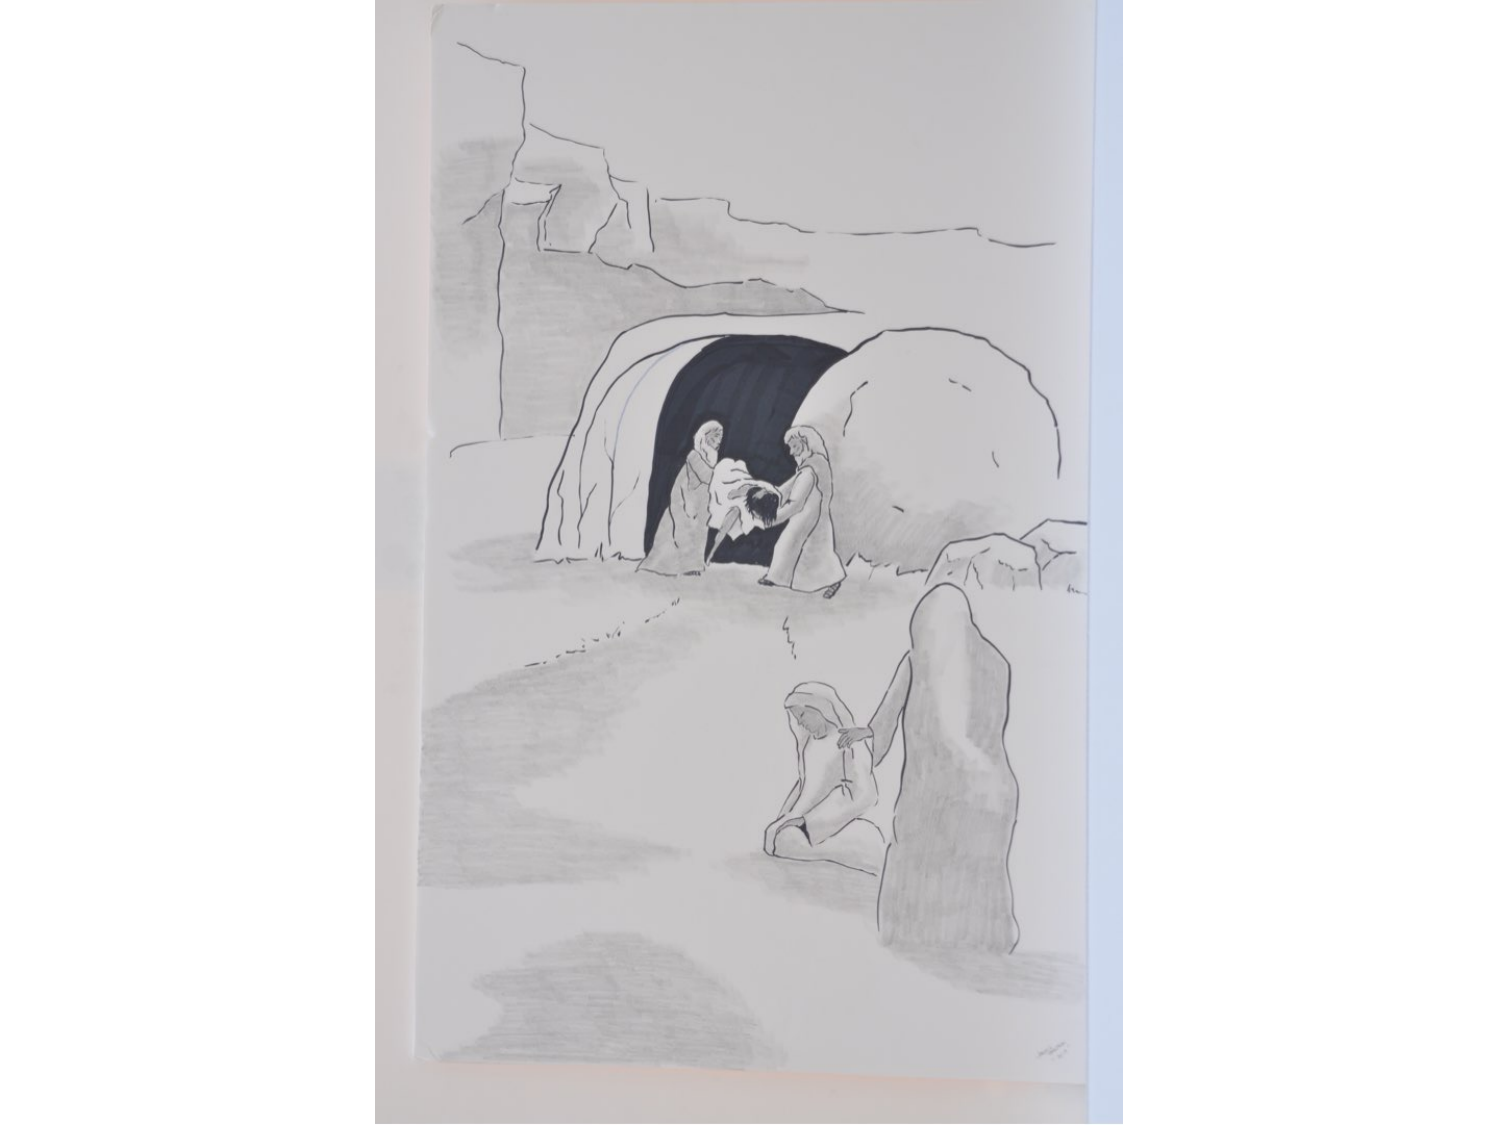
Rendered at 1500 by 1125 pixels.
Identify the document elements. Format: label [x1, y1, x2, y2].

picture [374, 0, 1123, 1125]
